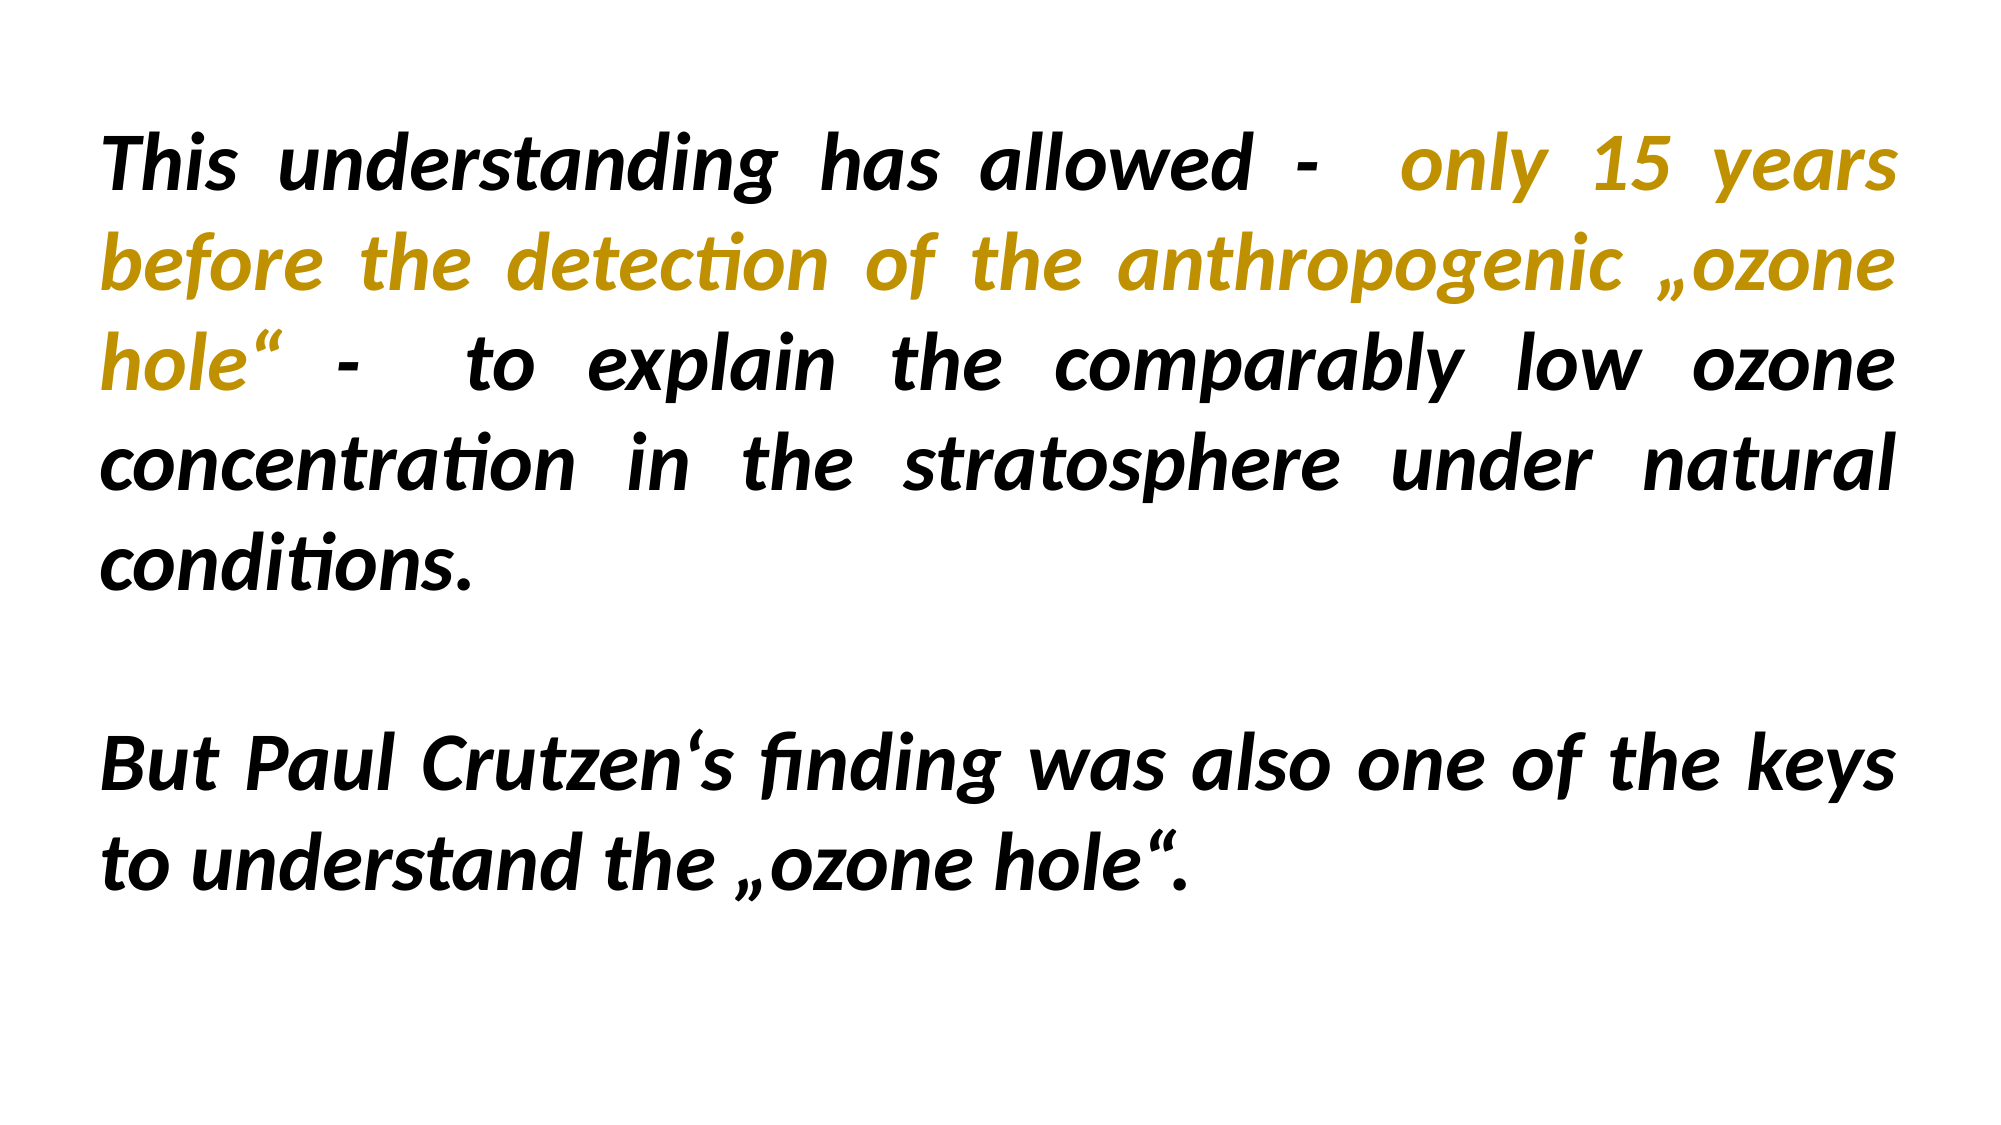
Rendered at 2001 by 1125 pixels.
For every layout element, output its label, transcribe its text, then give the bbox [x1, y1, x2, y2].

text_box This understanding has allowed - only 15 years before the detection of the anthropogenic „ozone hole“ - to explain the comparably low ozone concentration in the stratosphere under natural conditions. But Paul Crutzen‘s finding was also one of the keys to understand the „ozone hole“. [84, 99, 1914, 915]
